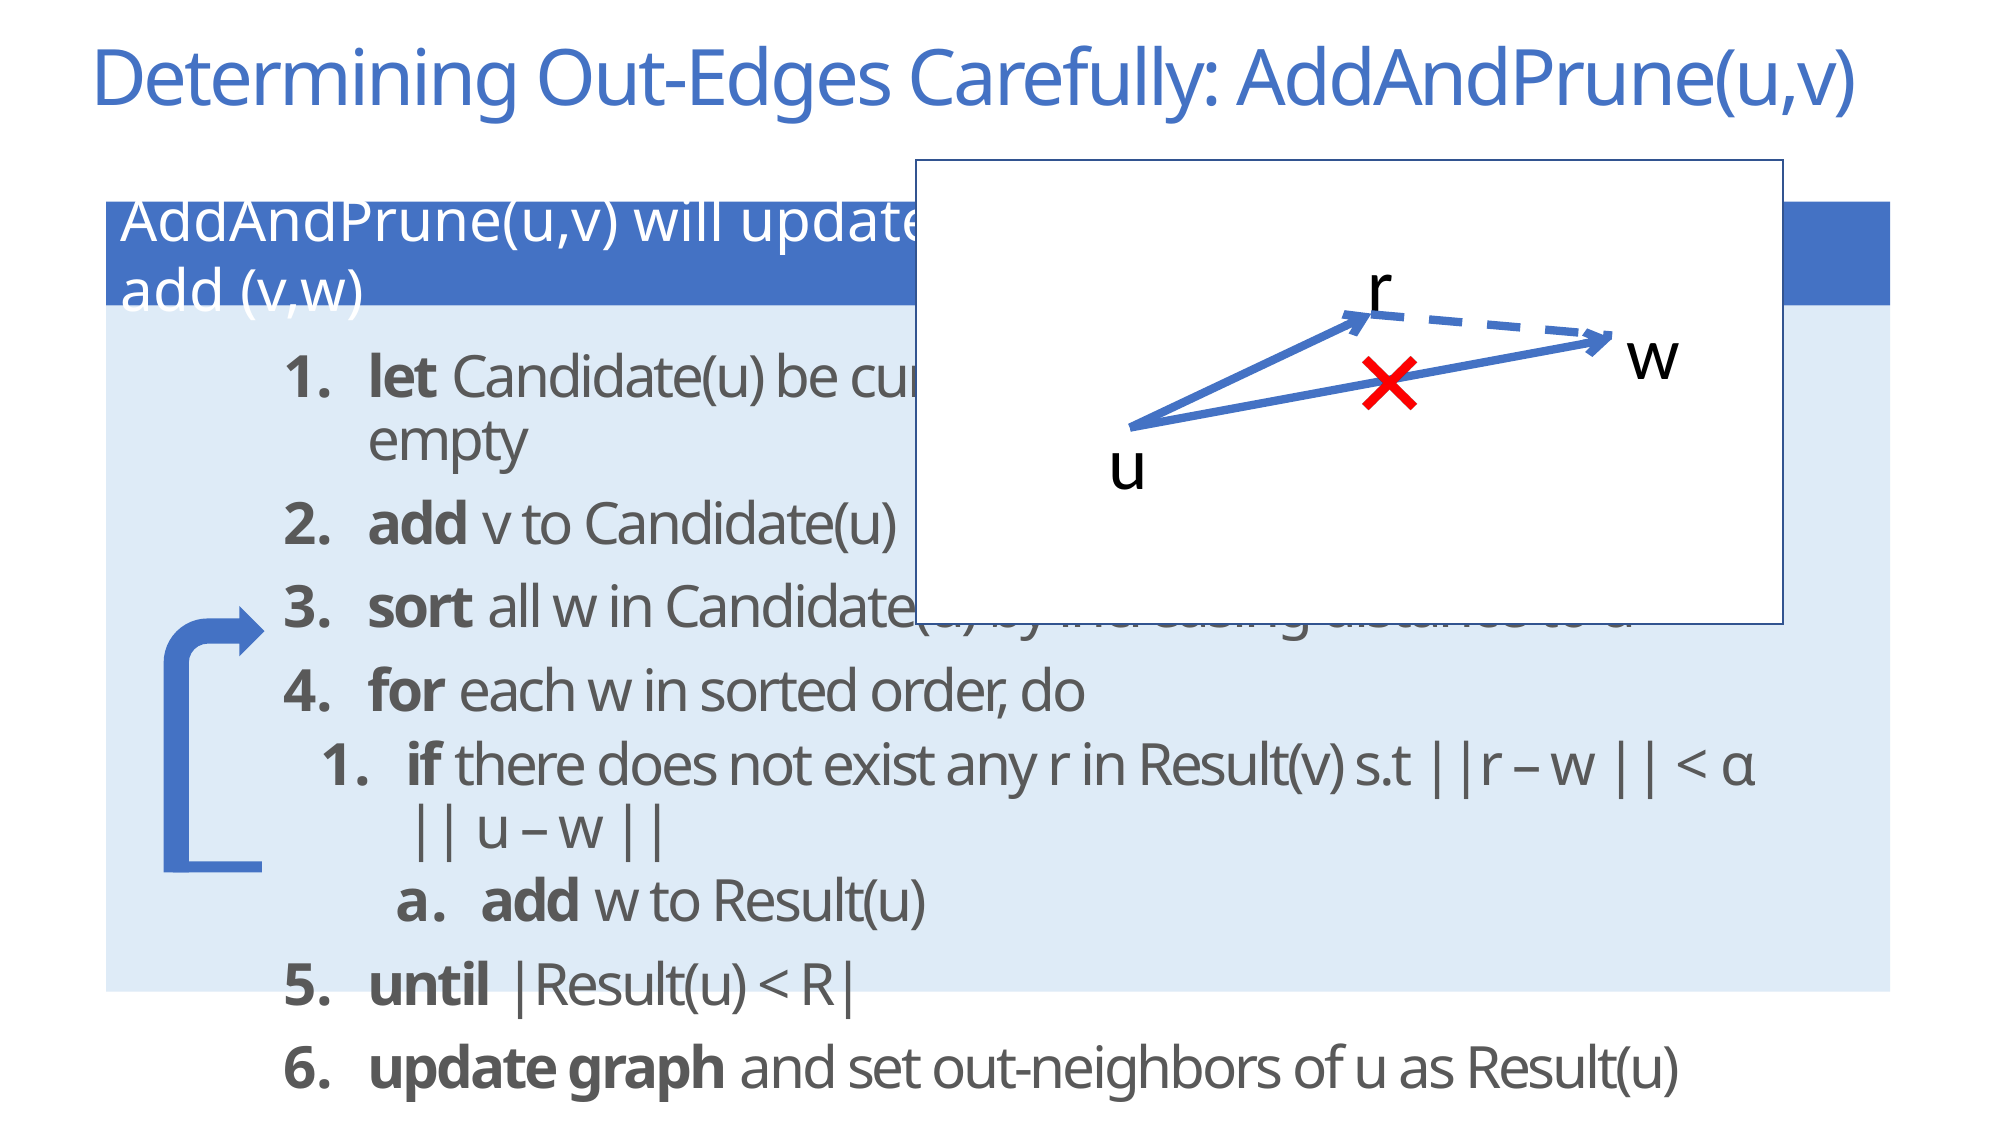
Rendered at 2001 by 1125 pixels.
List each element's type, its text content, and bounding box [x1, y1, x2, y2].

picture [1352, 346, 1426, 420]
text_box AddAndPrune(u,v) will update out-neighbors of v by trying to add (v,w) [1784, 201, 1891, 306]
text_box [1783, 306, 1891, 993]
text_box AddAndPrune(u,v) will update out-neighbors of v by trying to add (v,w) [105, 201, 915, 306]
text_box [1370, 314, 1613, 336]
text_box [915, 159, 1784, 625]
list let Candidate(u) be current out-neighbors, Result(u) = empty add v to Candidate(u) sort all w in Candidate(u) by increasing distance to u for each w in sorted order, do if there does not exist any r in Result(v) s.t ||r – w || < α || u – w || add w to Result(u) until |Result(u) < R| update graph and set out-neighbors of u as Result(u) [208, 339, 1783, 1065]
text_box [1093, 297, 1686, 514]
text_box [105, 306, 915, 993]
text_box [163, 605, 265, 873]
title Determining Out-Edges Carefully: AddAndPrune(u,v) [0, 0, 2000, 160]
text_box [1129, 229, 1402, 428]
